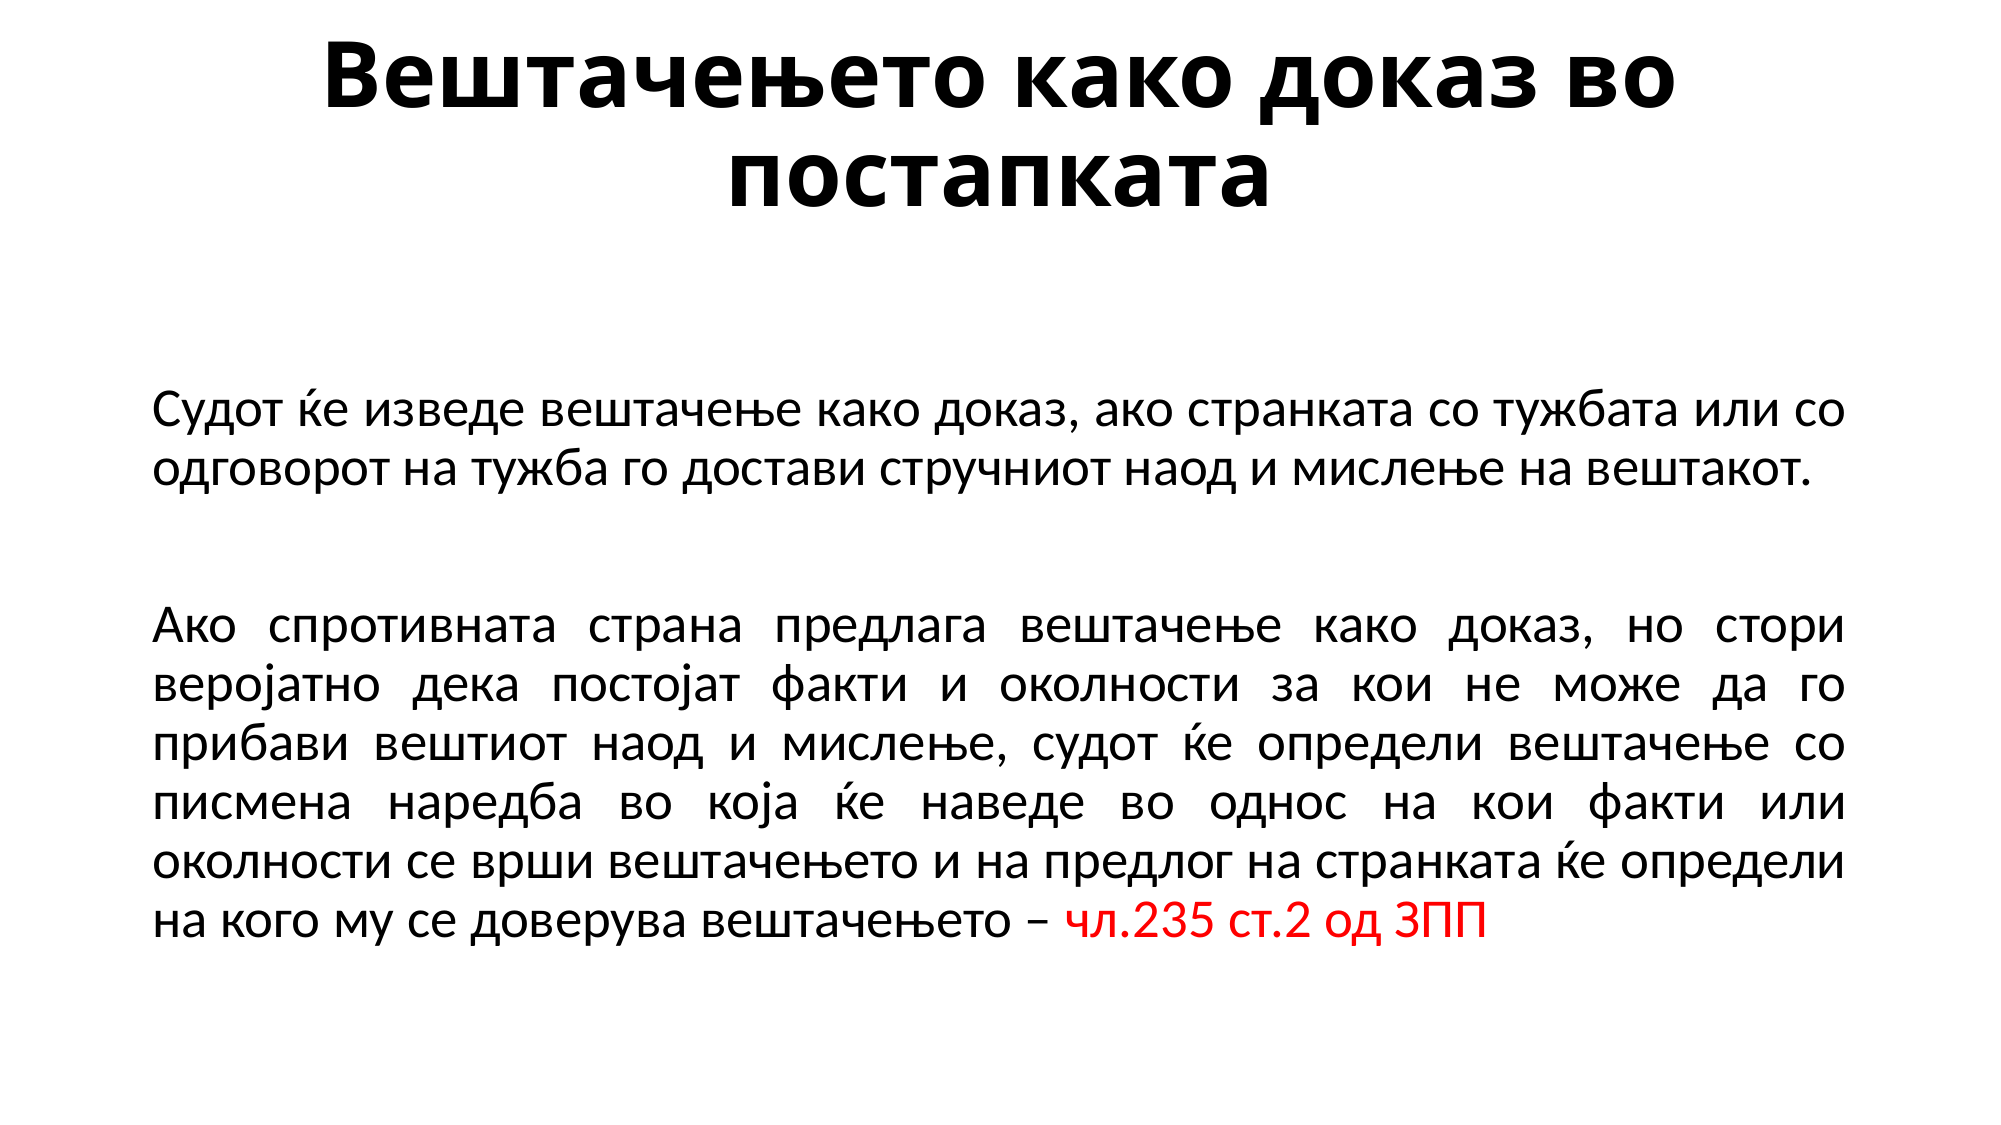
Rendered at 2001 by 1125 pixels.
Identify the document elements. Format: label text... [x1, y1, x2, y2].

title Вештачењето како доказ во постапката [137, 59, 1863, 195]
list Судот ќе изведе вештачење како доказ, ако странката со тужбата или со одговорот на тужба го достави стручниот наод и мислење на вештакот. Ако спротивната страна предлага вештачење како доказ, но стори веројатно дека постојат факти и околности за кои не може да го прибави вештиот наод и мислење, судот ќе определи вештачење со писмена наредба во која ќе наведе во однос на кои факти или околности се врши вештачењето и на предлог на странката ќе определи на кого му се доверува вештачењето – чл.235 ст.2 од ЗПП [137, 208, 1863, 1014]
